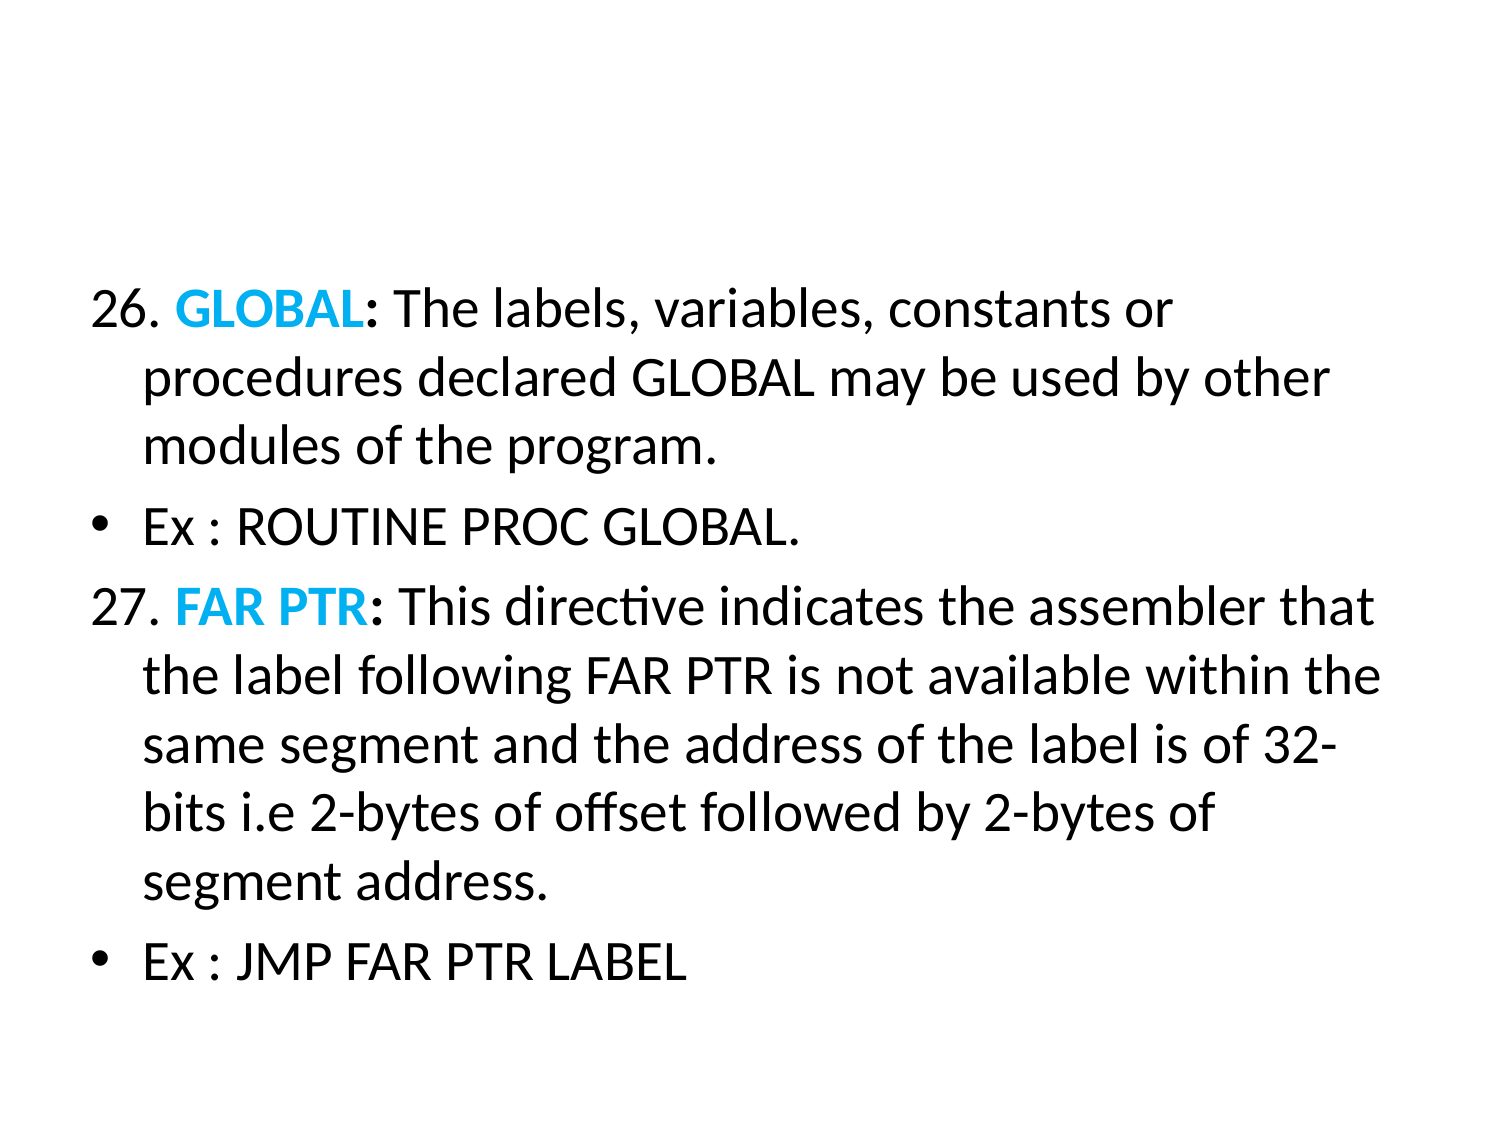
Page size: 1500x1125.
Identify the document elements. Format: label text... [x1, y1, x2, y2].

list 26. GLOBAL: The labels, variables, constants or procedures declared GLOBAL may be used by other modules of the program. Ex : ROUTINE PROC GLOBAL. 27. FAR PTR: This directive indicates the assembler that the label following FAR PTR is not available within the same segment and the address of the label is of 32-bits i.e 2-bytes of offset followed by 2-bytes of segment address. Ex : JMP FAR PTR LABEL [75, 262, 1425, 1005]
